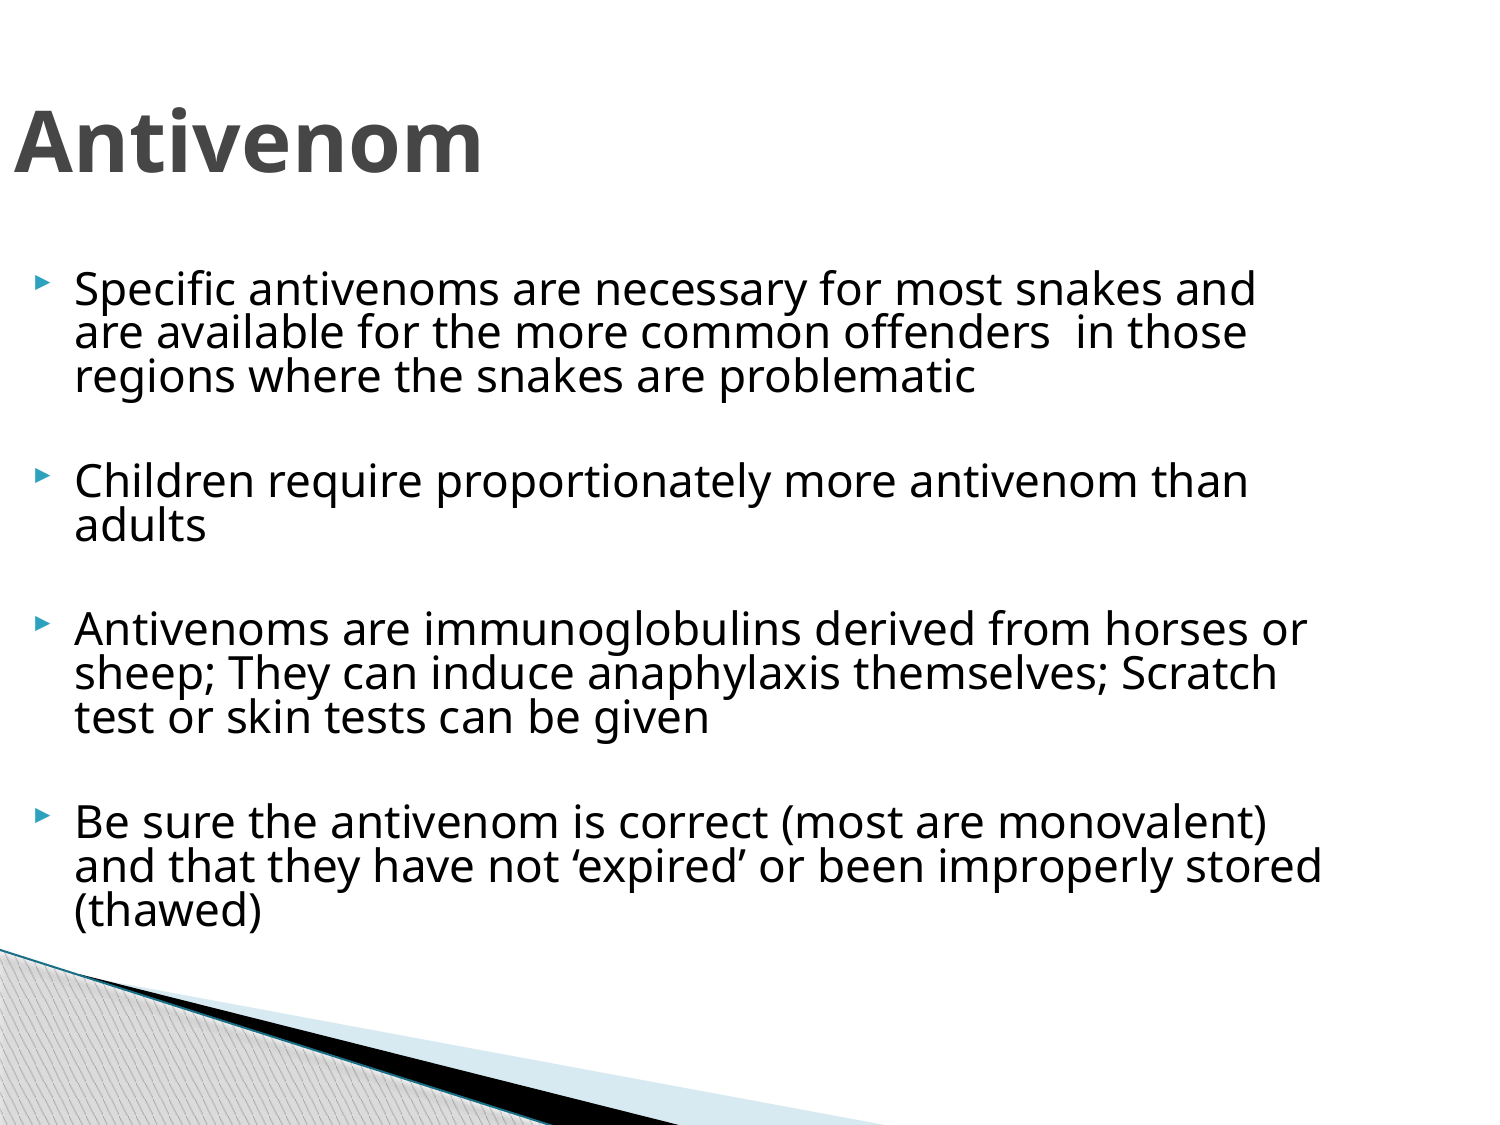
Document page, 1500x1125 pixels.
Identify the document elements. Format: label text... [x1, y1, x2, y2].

list Specific antivenoms are necessary for most snakes and are available for the more common offenders in those regions where the snakes are problematic Children require proportionately more antivenom than adults Antivenoms are immunoglobulins derived from horses or sheep; They can induce anaphylaxis themselves; Scratch test or skin tests can be given Be sure the antivenom is correct (most are monovalent) and that they have not ‘expired’ or been improperly stored (thawed) [0, 262, 1350, 1005]
title Antivenom [0, 45, 1350, 233]
